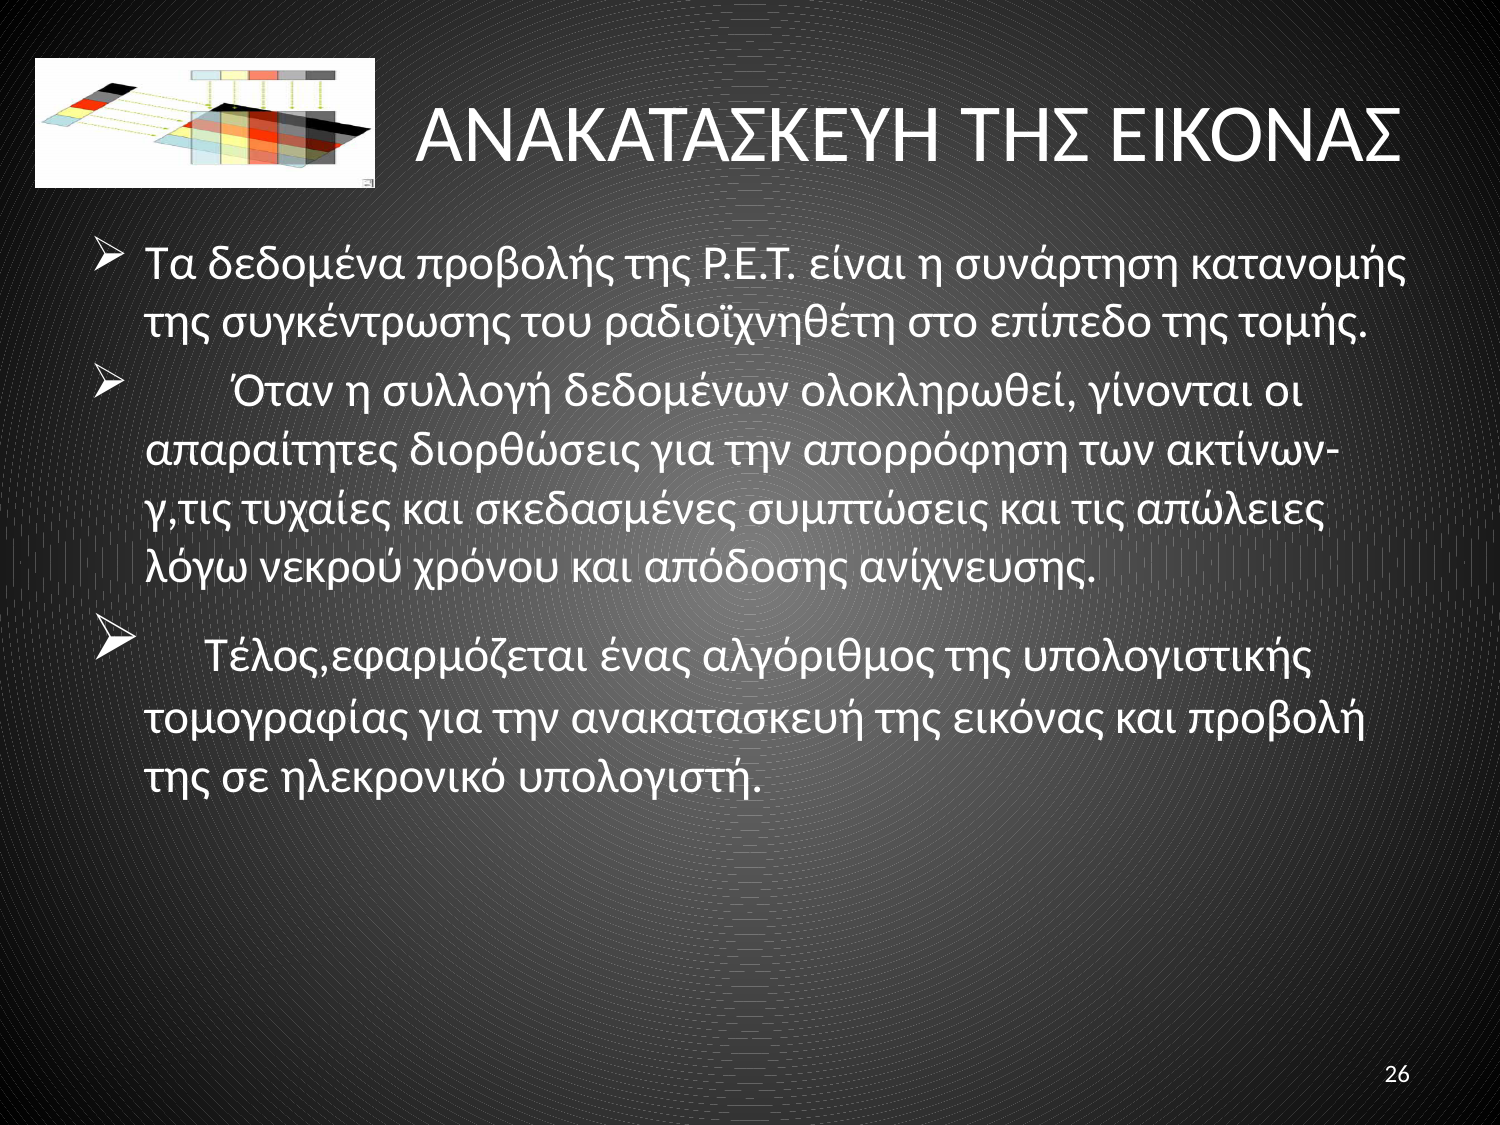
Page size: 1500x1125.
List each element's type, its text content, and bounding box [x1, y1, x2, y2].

picture [34, 58, 376, 188]
title ΑΝΑΚΑΤΑΣΚΕΥΗ ΤΗΣ ΕΙΚΟΝΑΣ [75, 58, 1425, 200]
slide_number 26 [1074, 1042, 1425, 1103]
list Τα δεδομένα προβολής της P.E.T. είναι η συνάρτηση κατανομής της συγκέντρωσης του ραδιοϊχνηθέτη στο επίπεδο της τομής. Όταν η συλλογή δεδομένων ολοκληρωθεί, γίνονται οι απαραίτητες διορθώσεις για την απορρόφηση των ακτίνων-γ,τις τυχαίες και σκεδασμένες συμπτώσεις και τις απώλειες λόγω νεκρού χρόνου και απόδοσης ανίχνευσης. Τέλος,εφαρμόζεται ένας αλγόριθμος της υπολογιστικής τομογραφίας για την ανακατασκευή της εικόνας και προβολή της σε ηλεκρονικό υπολογιστή. [75, 222, 1425, 868]
